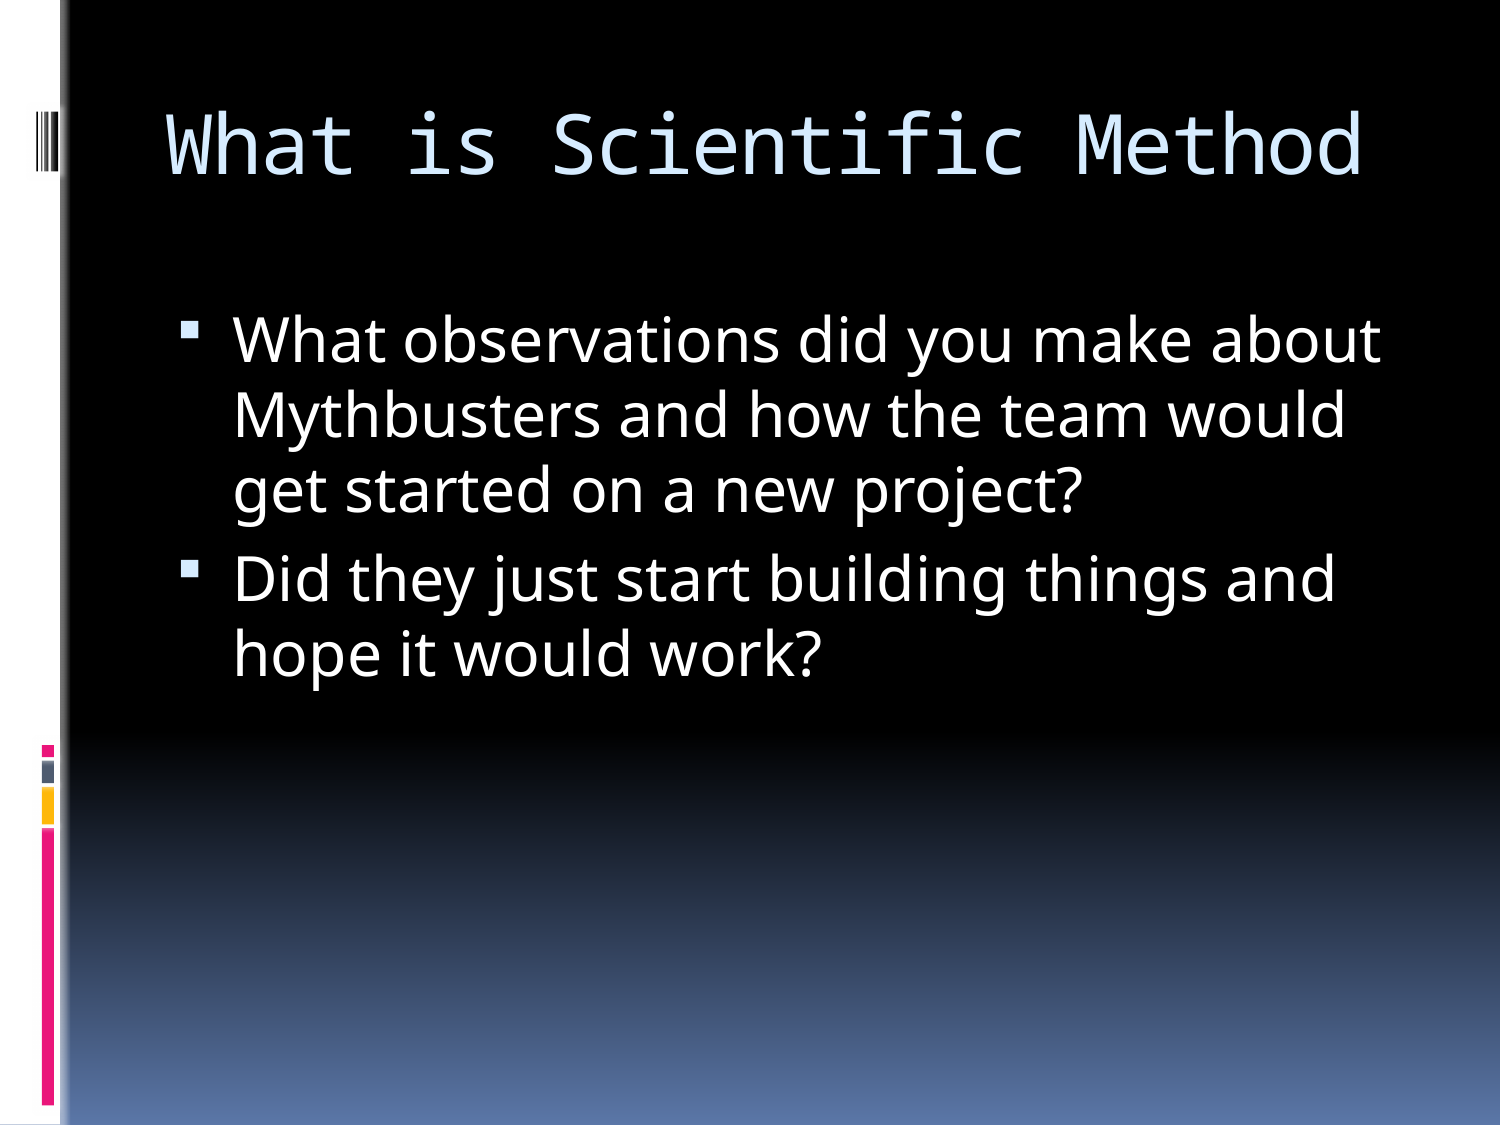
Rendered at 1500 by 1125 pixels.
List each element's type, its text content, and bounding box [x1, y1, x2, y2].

list What observations did you make about Mythbusters and how the team would get started on a new project? Did they just start building things and hope it would work? [150, 292, 1425, 1043]
title What is Scientific Method [150, 83, 1425, 234]
